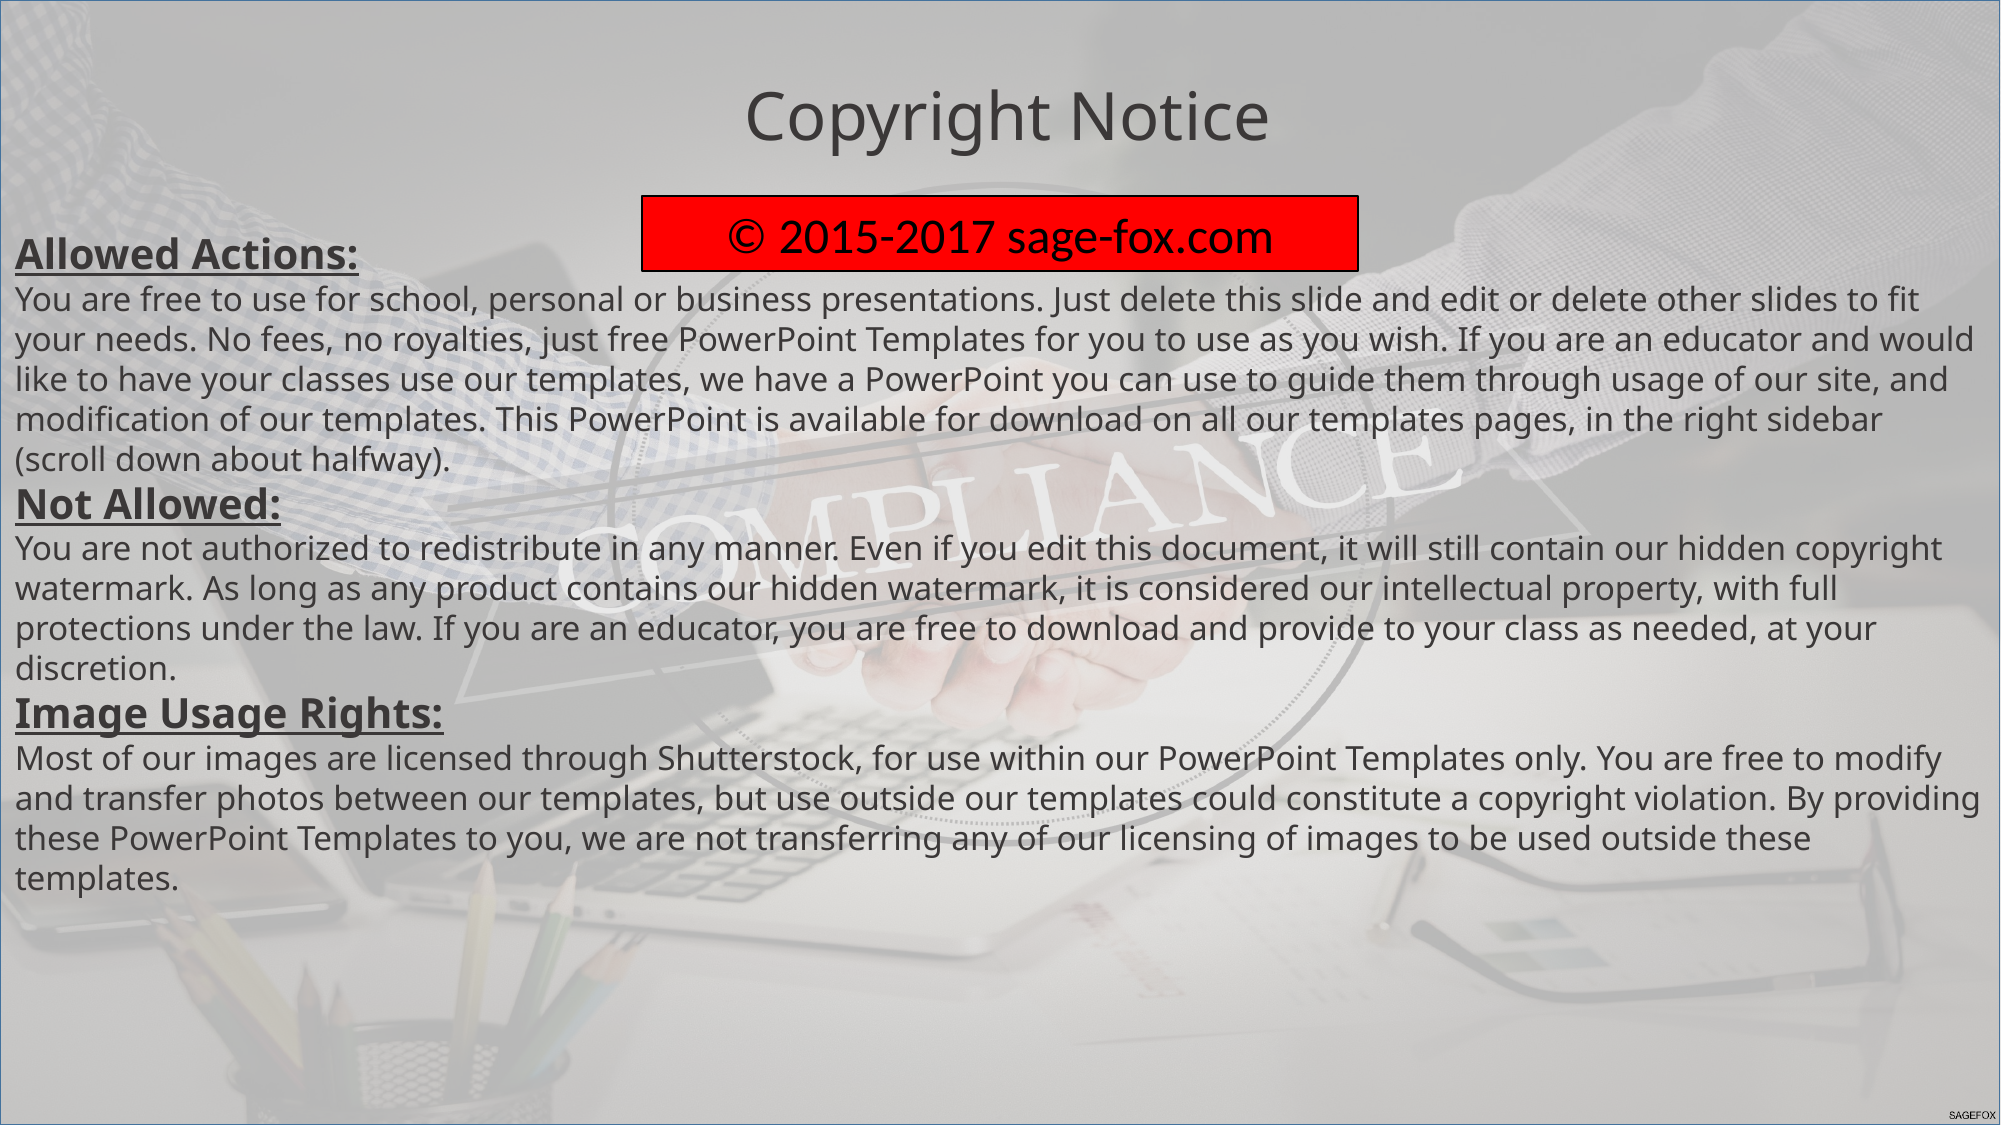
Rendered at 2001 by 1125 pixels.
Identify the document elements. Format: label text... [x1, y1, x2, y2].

text_box Allowed Actions: You are free to use for school, personal or business presentations. Just delete this slide and edit or delete other slides to fit your needs. No fees, no royalties, just free PowerPoint Templates for you to use as you wish. If you are an educator and would like to have your classes use our templates, we have a PowerPoint you can use to guide them through usage of our site, and modification of our templates. This PowerPoint is available for download on all our templates pages, in the right sidebar (scroll down about halfway). Not Allowed: You are not authorized to redistribute in any manner. Even if you edit this document, it will still contain our hidden copyright watermark. As long as any product contains our hidden watermark, it is considered our intellectual property, with full protections under the law. If you are an educator, you are free to download and provide to your class as needed, at your discretion. Image Usage Rights: Most of our images are licensed through Shutterstock, for use within our PowerPoint Templates only. You are free to modify and transfer photos between our templates, but use outside our templates could constitute a copyright violation. By providing these PowerPoint Templates to you, we are not transferring any of our licensing of images to be used outside these templates. [0, 0, 2000, 1125]
text_box © 2015-2017 sage-fox.com [641, 196, 1358, 272]
title Copyright Notice [493, 60, 1524, 178]
